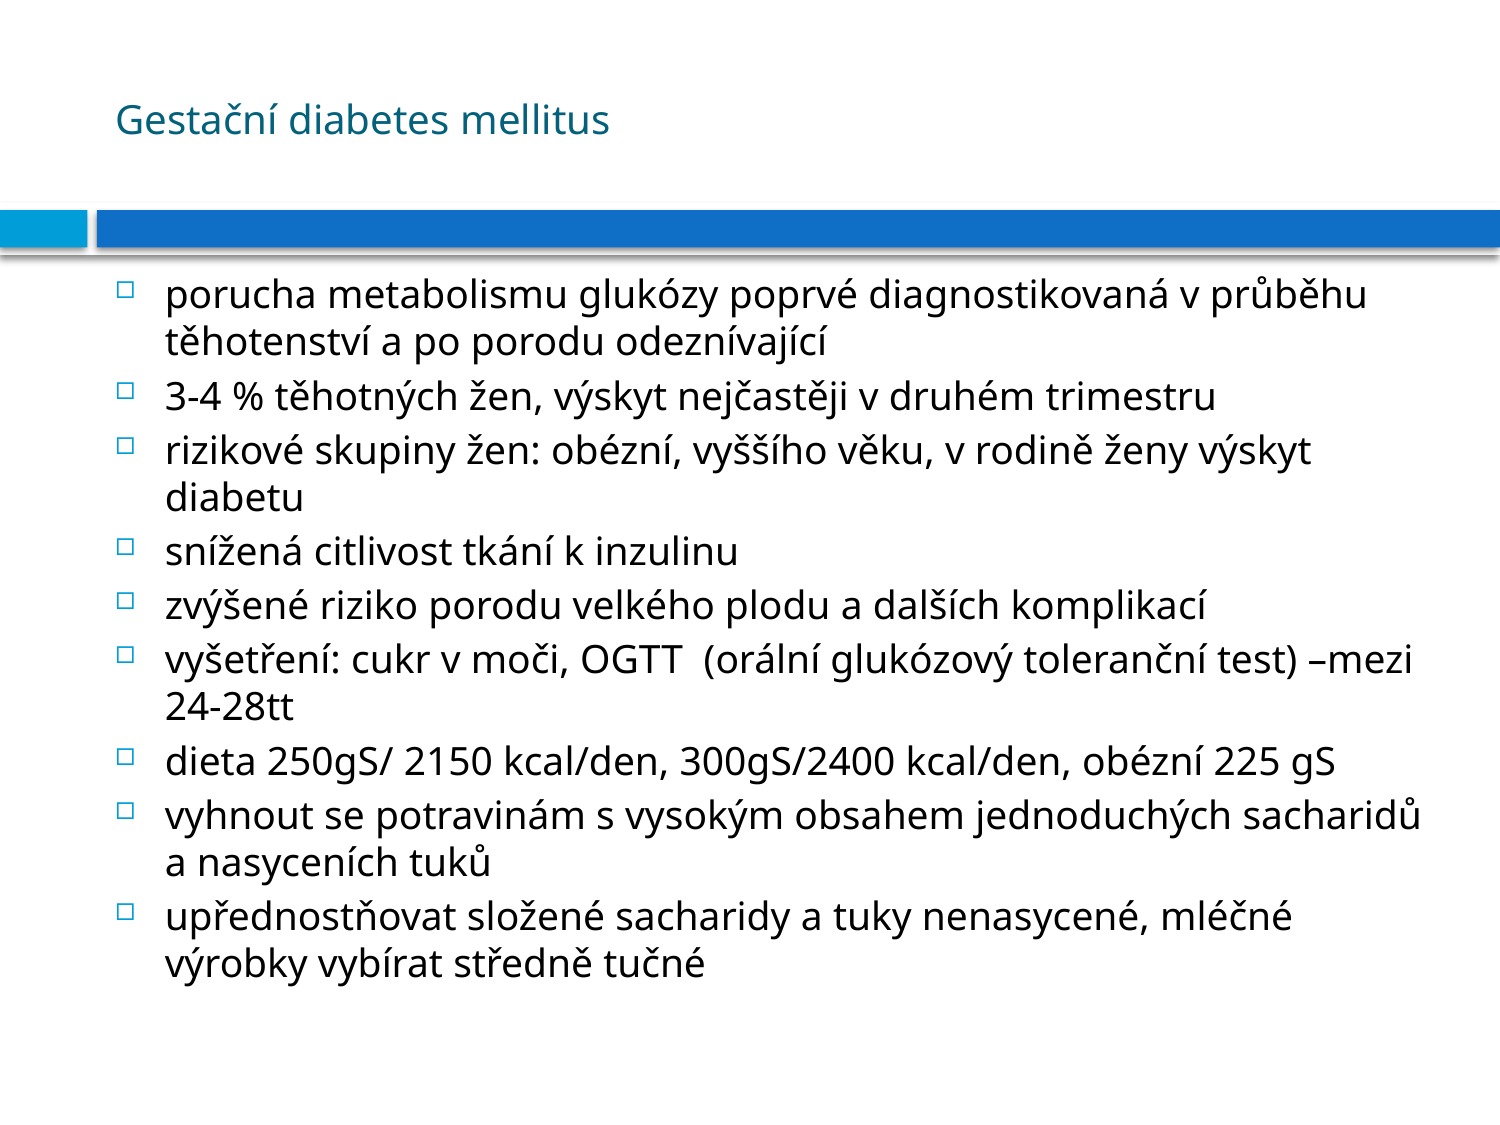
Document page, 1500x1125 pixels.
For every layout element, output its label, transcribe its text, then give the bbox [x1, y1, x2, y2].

title Gestační diabetes mellitus [100, 37, 1438, 200]
list porucha metabolismu glukózy poprvé diagnostikovaná v průběhu těhotenství a po porodu odeznívající 3-4 % těhotných žen, výskyt nejčastěji v druhém trimestru rizikové skupiny žen: obézní, vyššího věku, v rodině ženy výskyt diabetu snížená citlivost tkání k inzulinu zvýšené riziko porodu velkého plodu a dalších komplikací vyšetření: cukr v moči, OGTT (orální glukózový toleranční test) –mezi 24-28tt dieta 250gS/ 2150 kcal/den, 300gS/2400 kcal/den, obézní 225 gS vyhnout se potravinám s vysokým obsahem jednoduchých sacharidů a nasyceních tuků upřednostňovat složené sacharidy a tuky nenasycené, mléčné výrobky vybírat středně tučné [100, 262, 1438, 1000]
